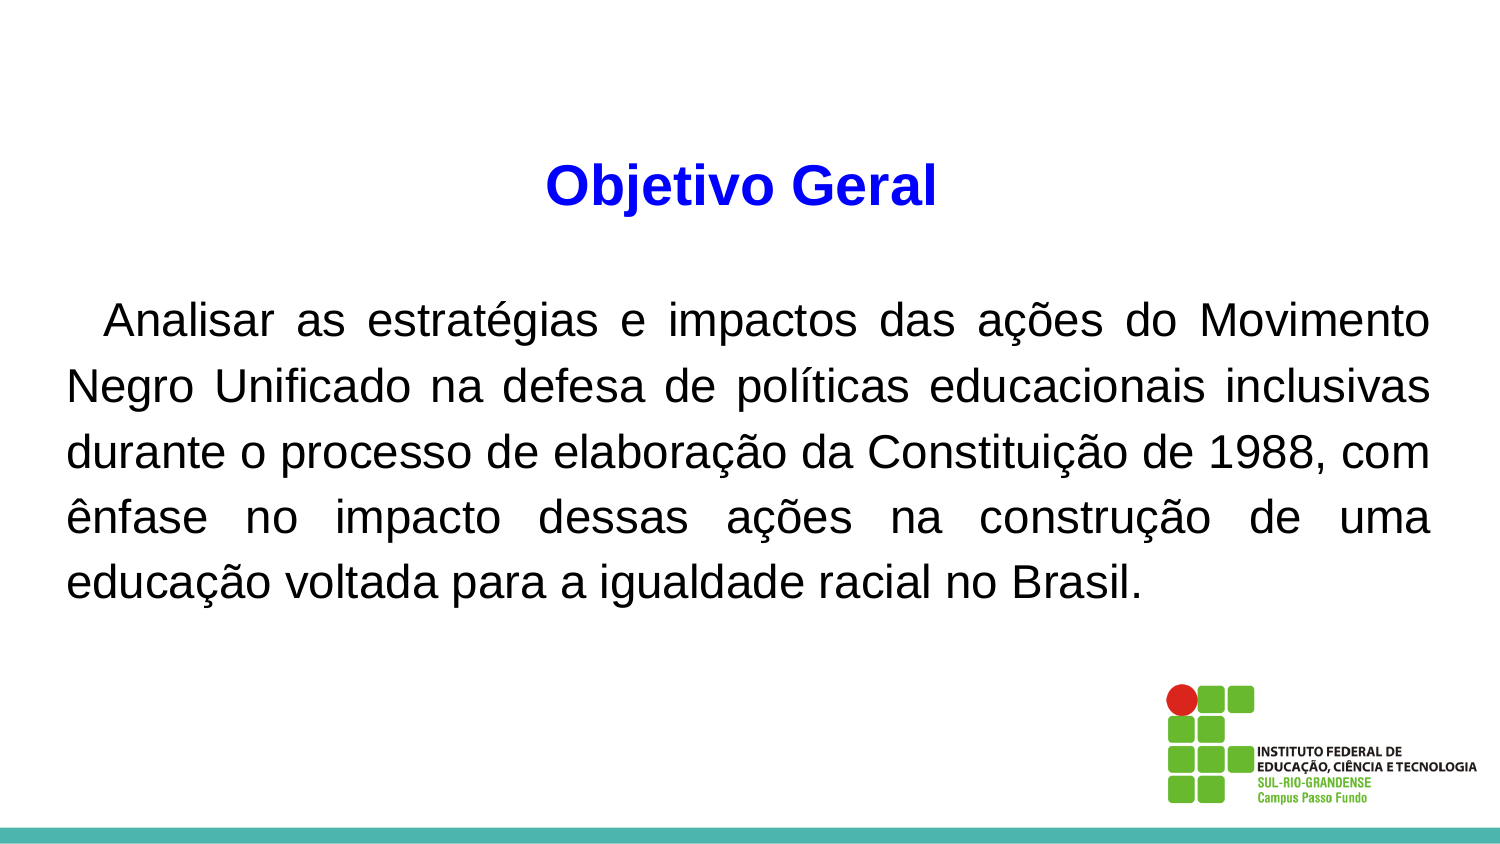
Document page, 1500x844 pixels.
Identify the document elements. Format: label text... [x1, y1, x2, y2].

title Objetivo Geral Analisar as estratégias e impactos das ações do Movimento Negro Unificado na defesa de políticas educacionais inclusivas durante o processo de elaboração da Constituição de 1988, com ênfase no impacto dessas ações na construção de uma educação voltada para a igualdade racial no Brasil. [51, 56, 1449, 758]
picture [1166, 683, 1477, 805]
